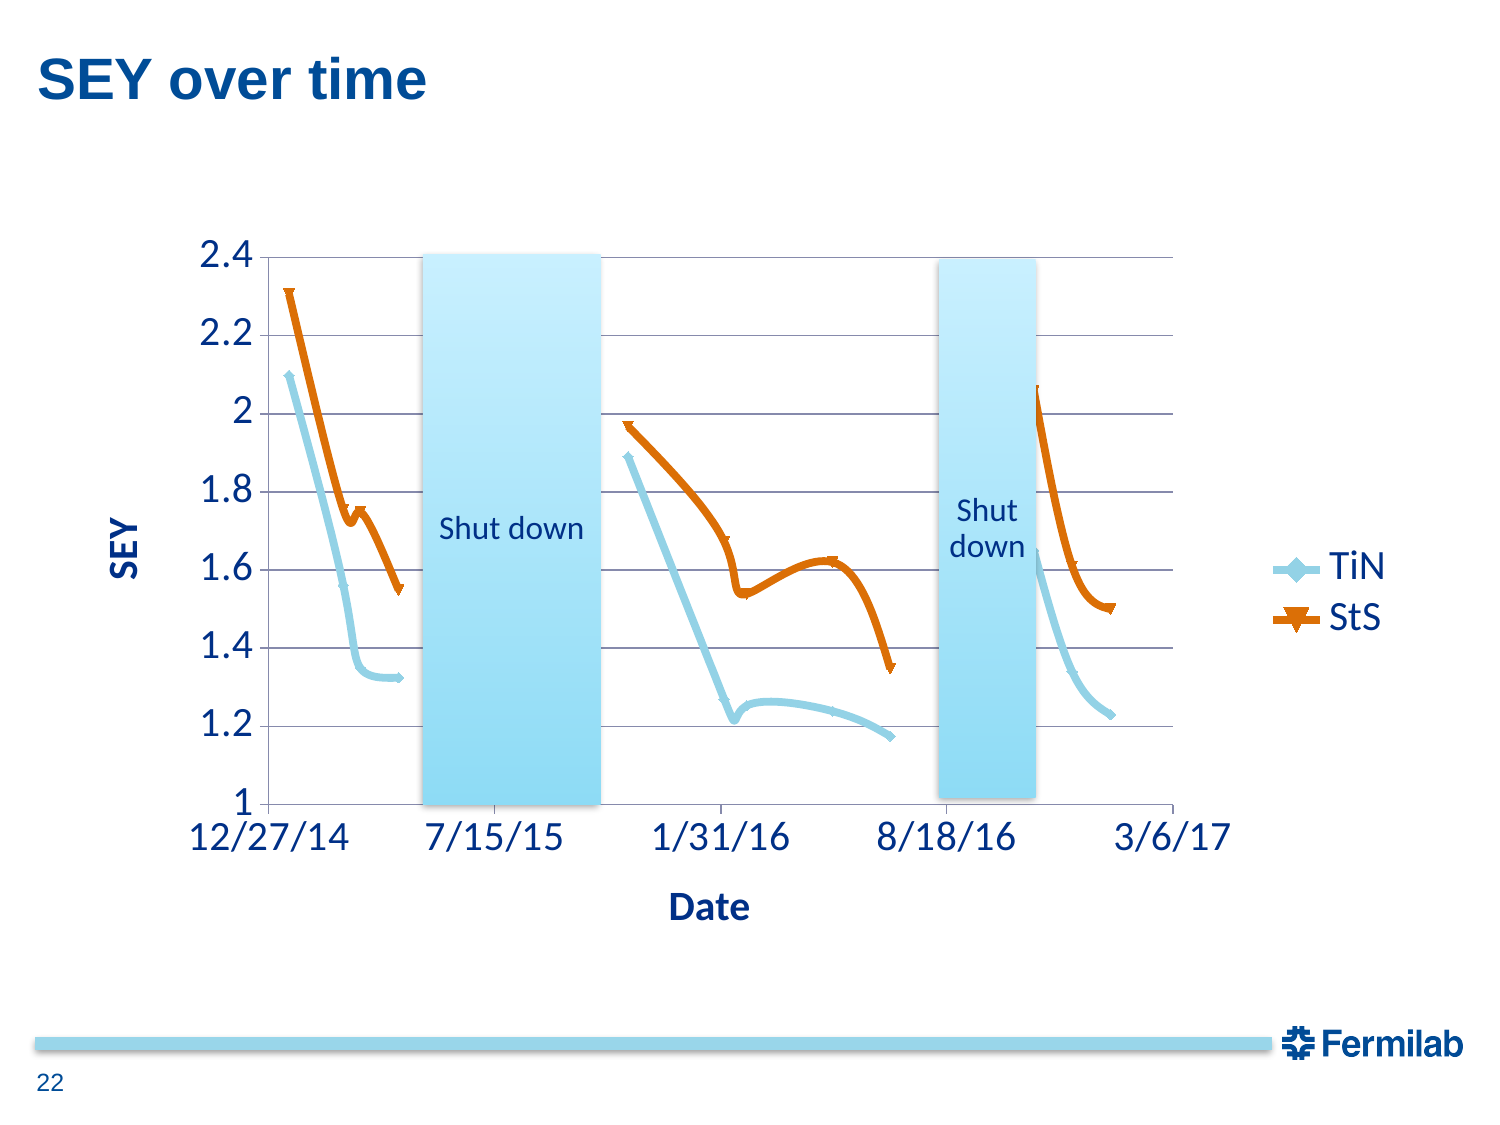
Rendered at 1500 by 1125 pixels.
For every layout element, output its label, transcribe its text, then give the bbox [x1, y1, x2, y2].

picture [1282, 1026, 1463, 1060]
chart [66, 221, 1412, 969]
slide_number 22 [36, 1066, 105, 1106]
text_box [249, 228, 1251, 897]
title SEY over time [37, 41, 1463, 112]
